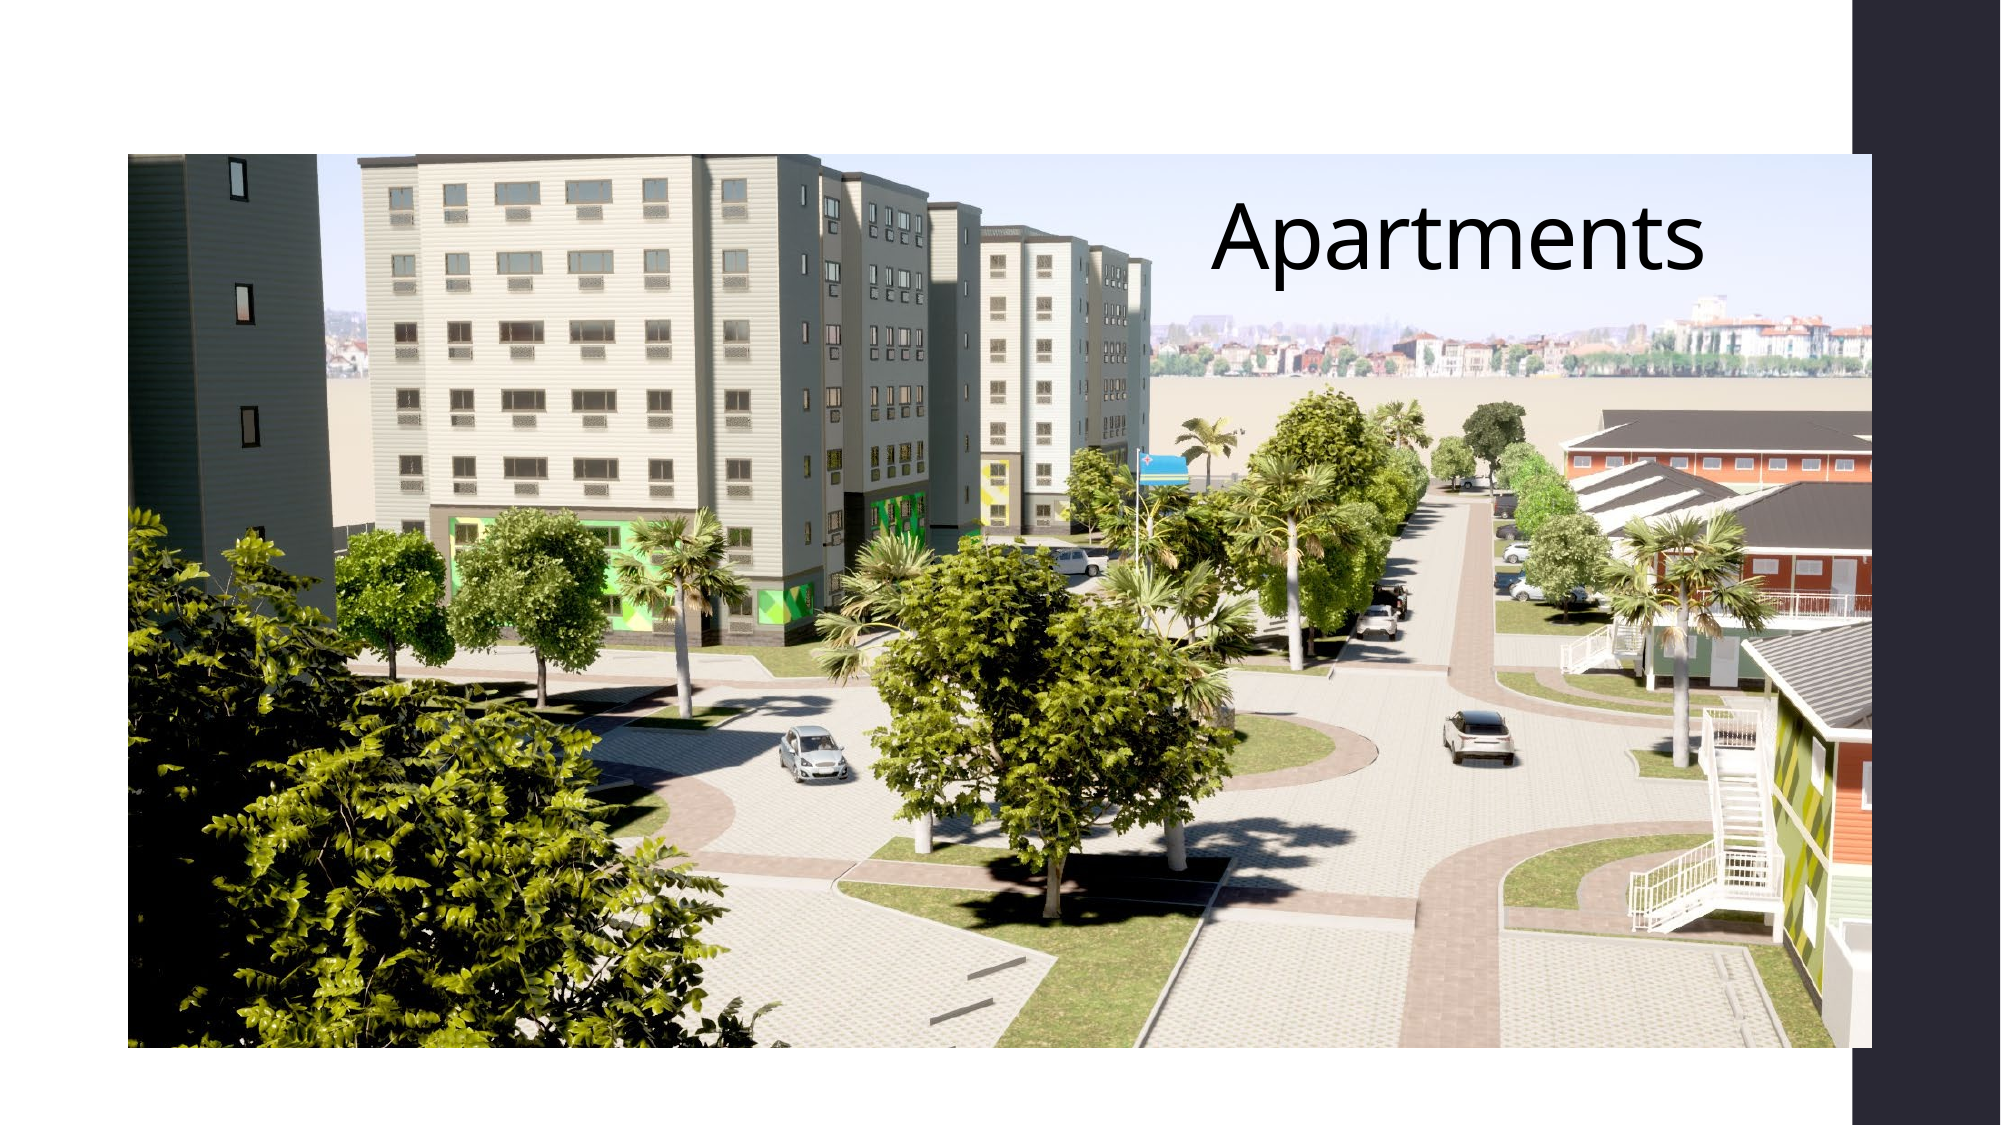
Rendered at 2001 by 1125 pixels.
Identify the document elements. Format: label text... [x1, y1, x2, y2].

title Apartments [1200, 98, 2000, 289]
picture [128, 154, 1872, 1048]
